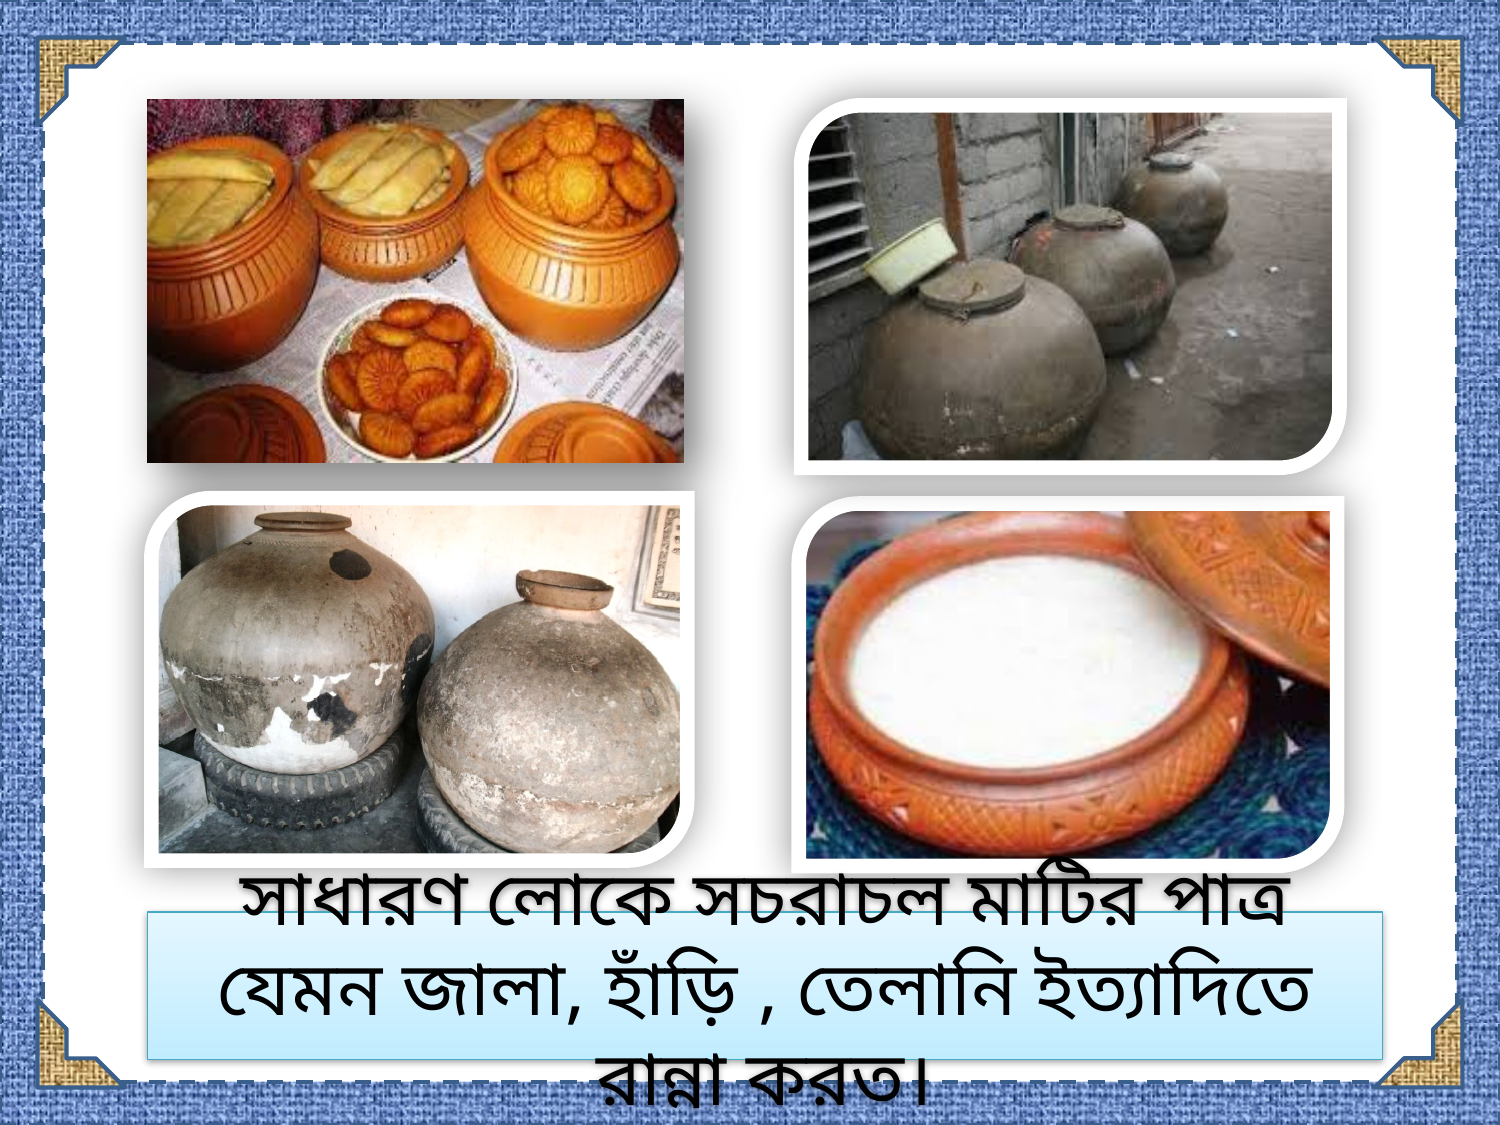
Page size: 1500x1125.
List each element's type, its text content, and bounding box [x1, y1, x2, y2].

text_box সাধারণ লোকে সচরাচল মাটির পাত্র যেমন জালা, হাঁড়ি , তেলানি ইত্যাদিতে রান্না করত। [147, 911, 1383, 1060]
picture [0, 0, 1500, 1125]
